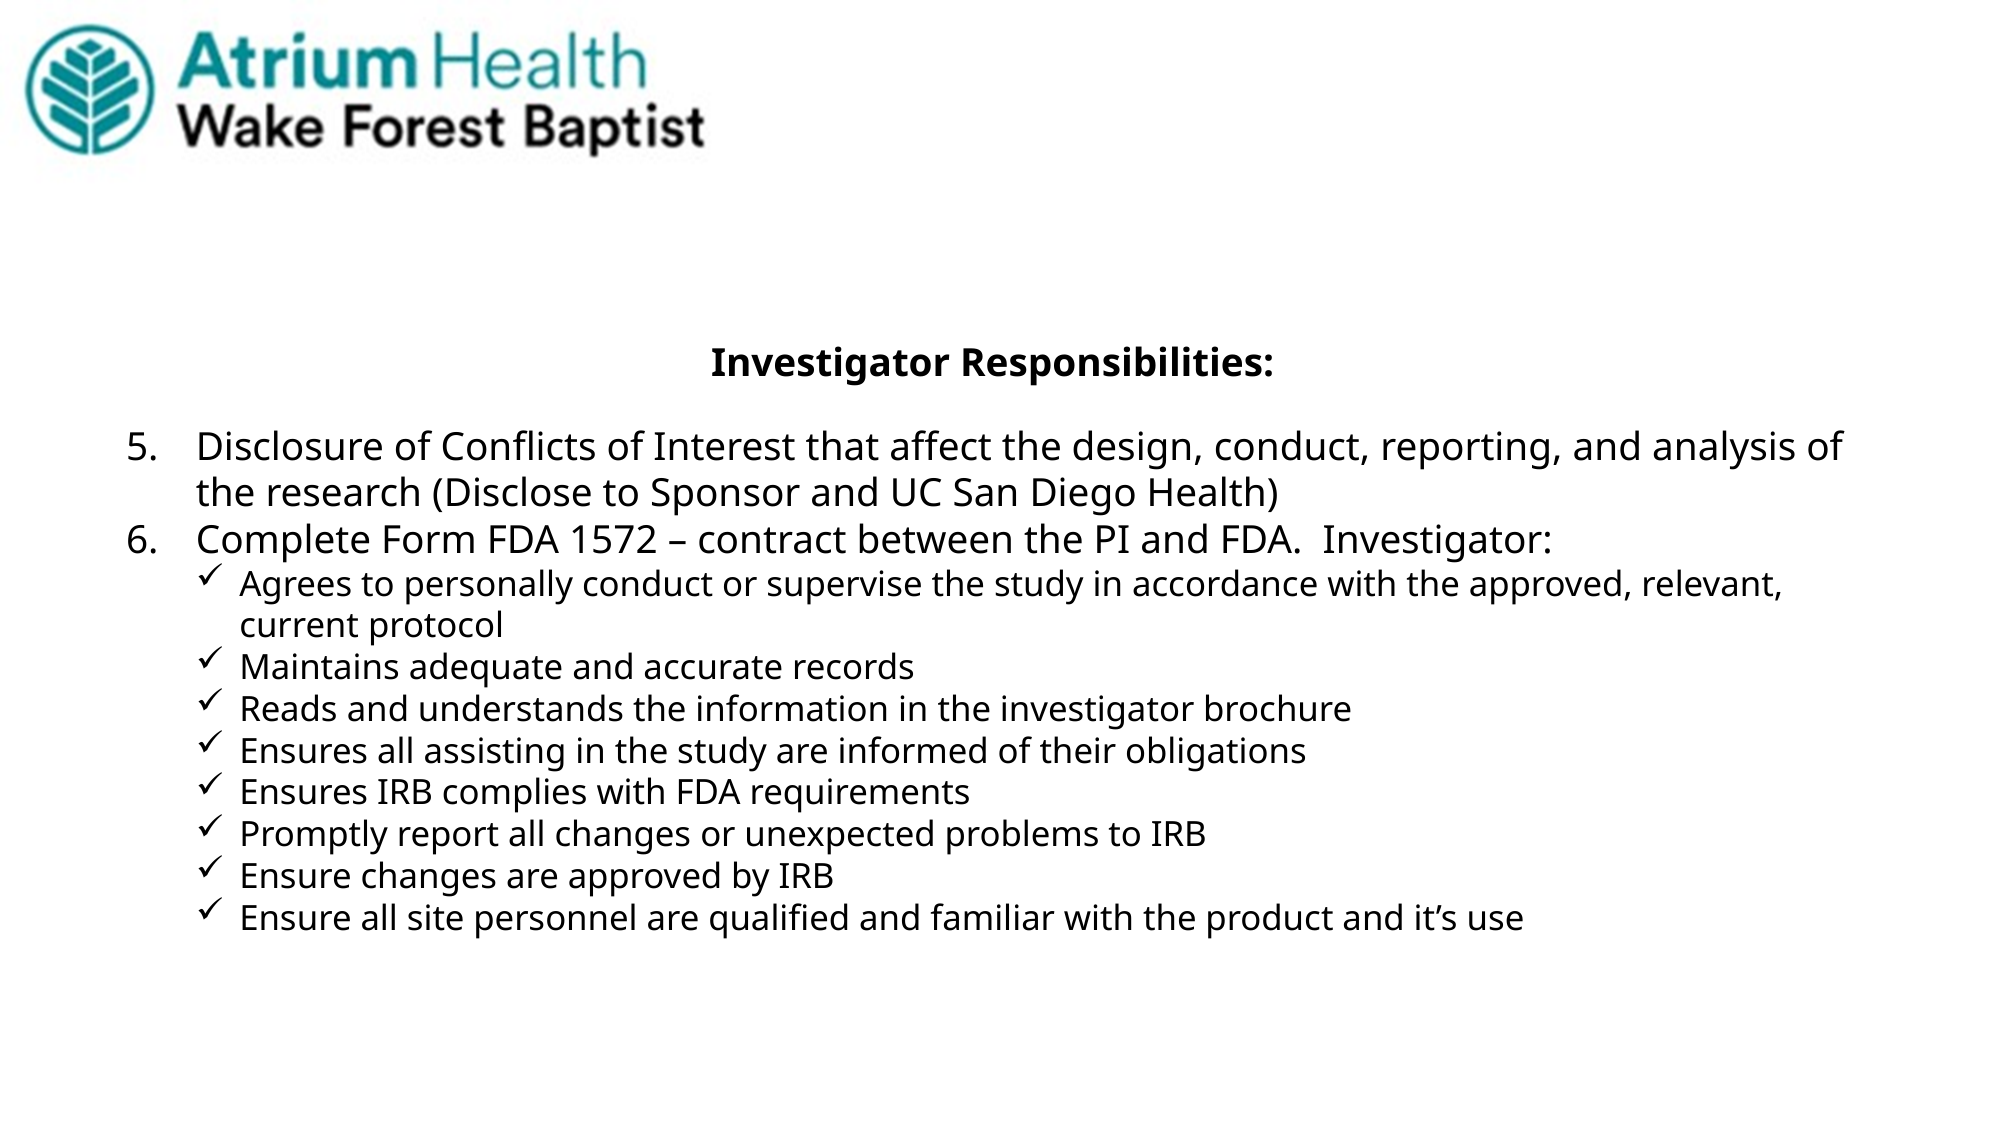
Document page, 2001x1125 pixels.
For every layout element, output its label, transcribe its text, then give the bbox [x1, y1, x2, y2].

picture [0, 0, 718, 190]
list Investigator Responsibilities: Disclosure of Conflicts of Interest that affect the design, conduct, reporting, and analysis of the research (Disclose to Sponsor and UC San Diego Health) Complete Form FDA 1572 – contract between the PI and FDA. Investigator: Agrees to personally conduct or supervise the study in accordance with the approved, relevant, current protocol Maintains adequate and accurate records Reads and understands the information in the investigator brochure Ensures all assisting in the study are informed of their obligations Ensures IRB complies with FDA requirements Promptly report all changes or unexpected problems to IRB Ensure changes are approved by IRB Ensure all site personnel are qualified and familiar with the product and it’s use [111, 329, 1876, 948]
